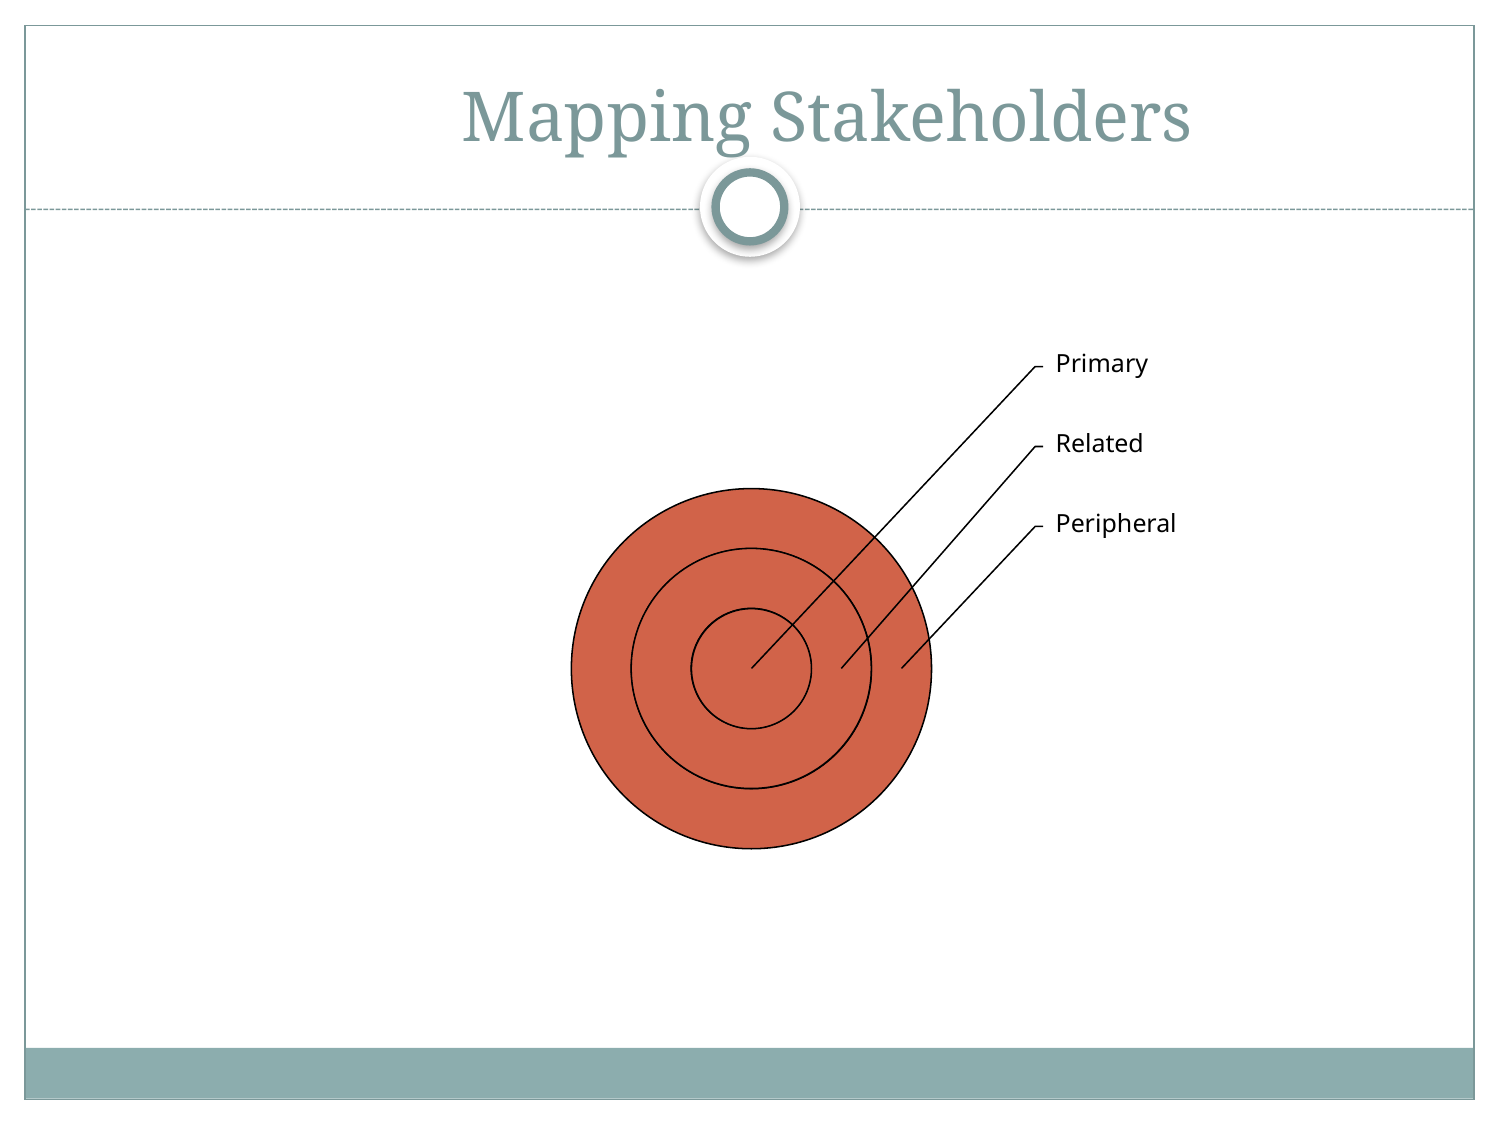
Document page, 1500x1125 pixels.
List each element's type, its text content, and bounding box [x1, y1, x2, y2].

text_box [510, 347, 1153, 990]
title Mapping Stakeholders [188, 34, 1468, 163]
